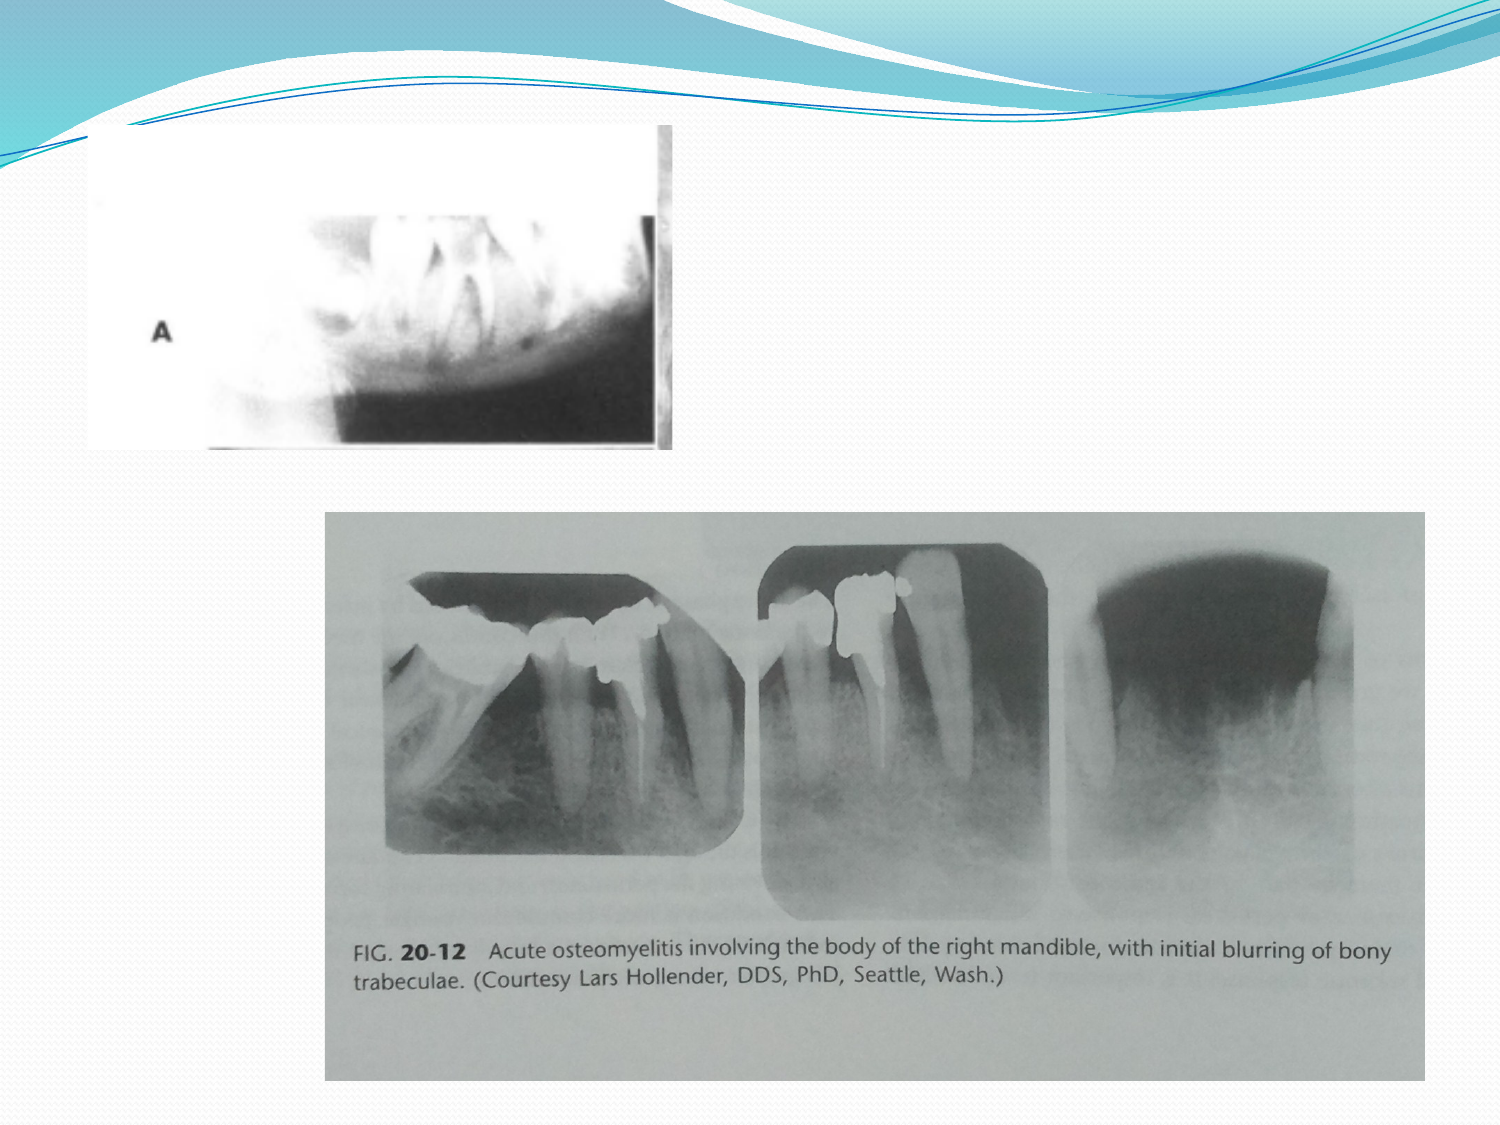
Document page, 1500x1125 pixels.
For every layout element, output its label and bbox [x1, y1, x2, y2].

list [87, 124, 673, 451]
picture [324, 512, 1426, 1081]
